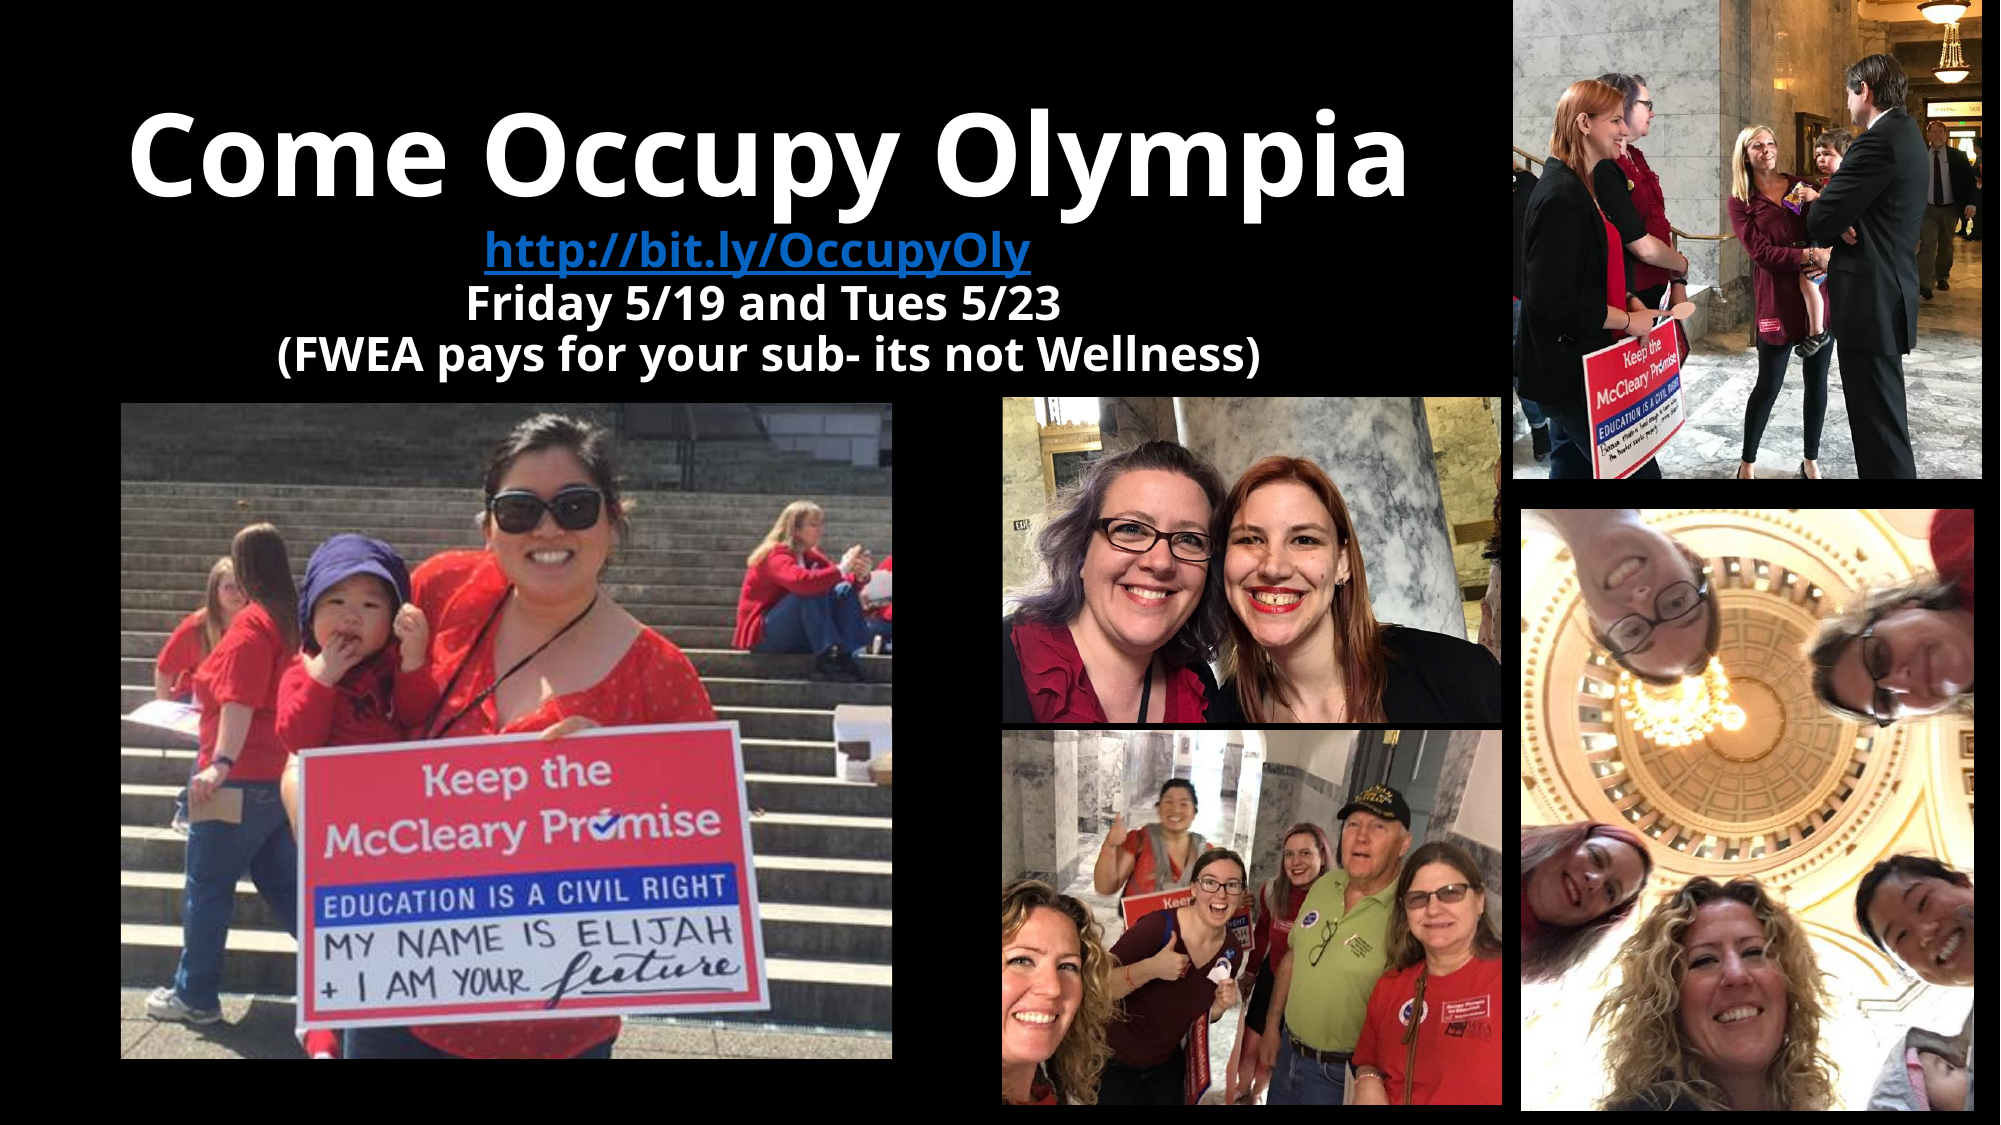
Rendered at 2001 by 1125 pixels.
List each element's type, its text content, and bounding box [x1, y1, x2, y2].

picture [120, 403, 893, 1059]
picture [1002, 397, 1502, 723]
picture [1521, 509, 1974, 1111]
picture [1513, 0, 1982, 479]
picture [1002, 730, 1502, 1106]
title Come Occupy Olympia http://bit.ly/OccupyOly Friday 5/19 and Tues 5/23 (FWEA pays for your sub- its not Wellness) [25, 87, 1513, 390]
